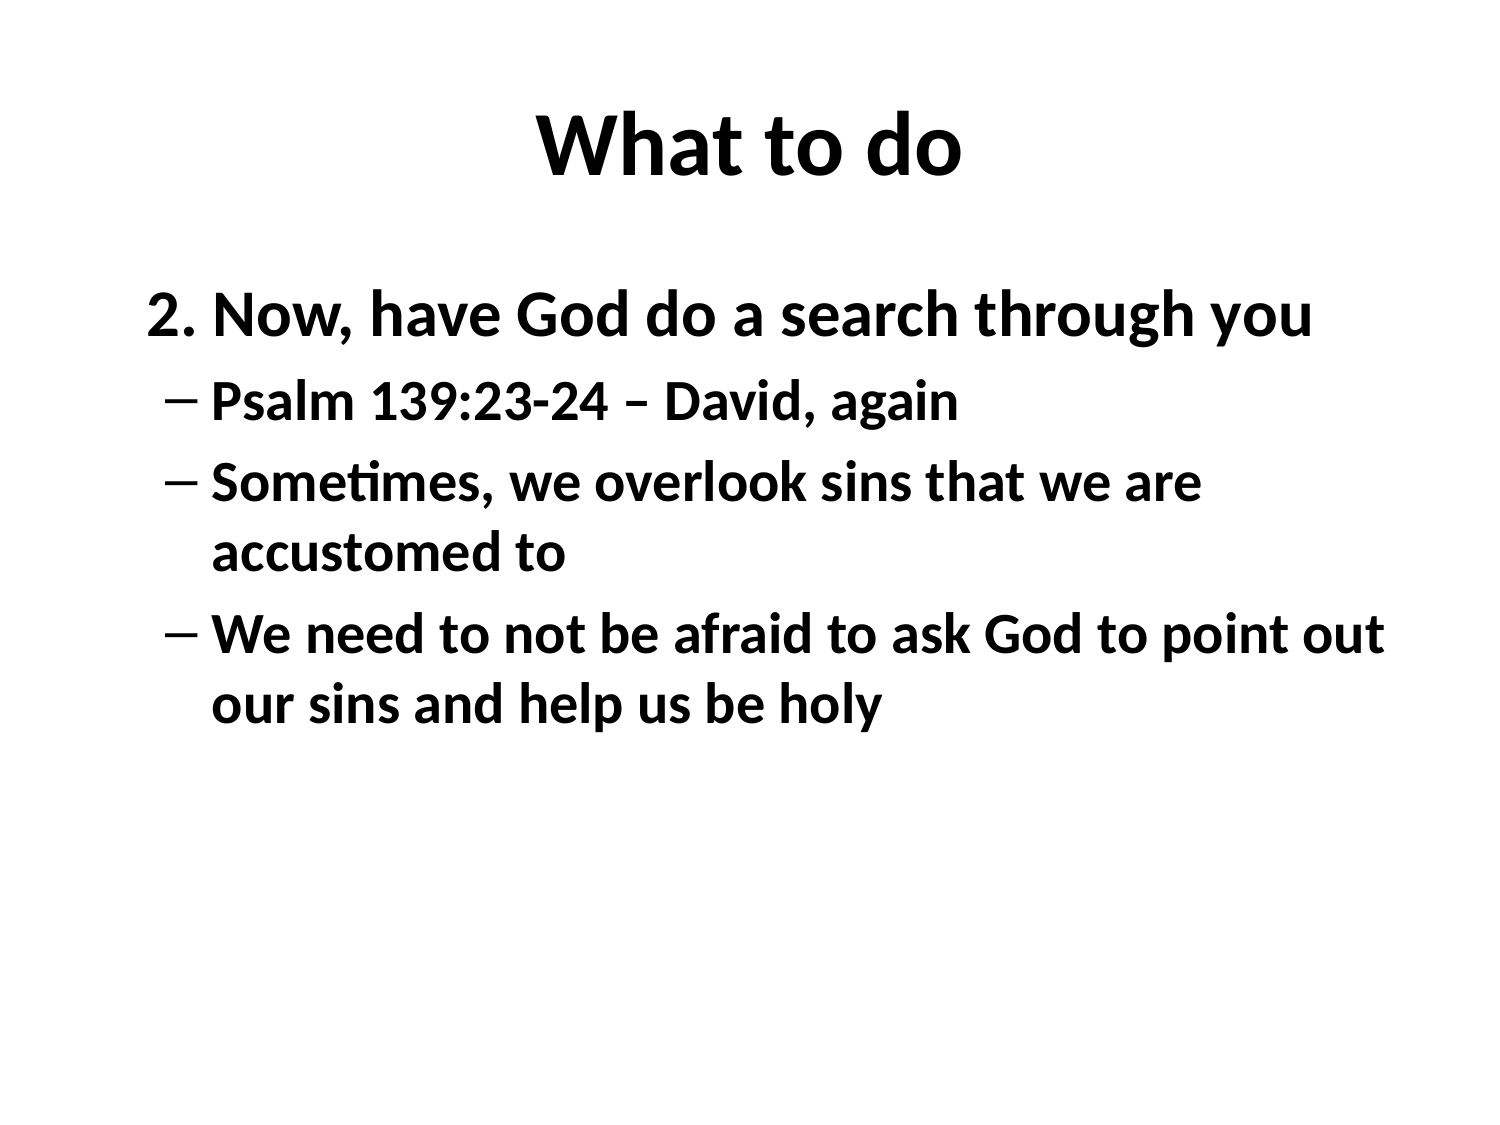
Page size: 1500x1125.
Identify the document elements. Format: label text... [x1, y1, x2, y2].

list 2. Now, have God do a search through you Psalm 139:23-24 – David, again Sometimes, we overlook sins that we are accustomed to We need to not be afraid to ask God to point out our sins and help us be holy [75, 262, 1425, 1005]
title What to do [75, 45, 1425, 233]
